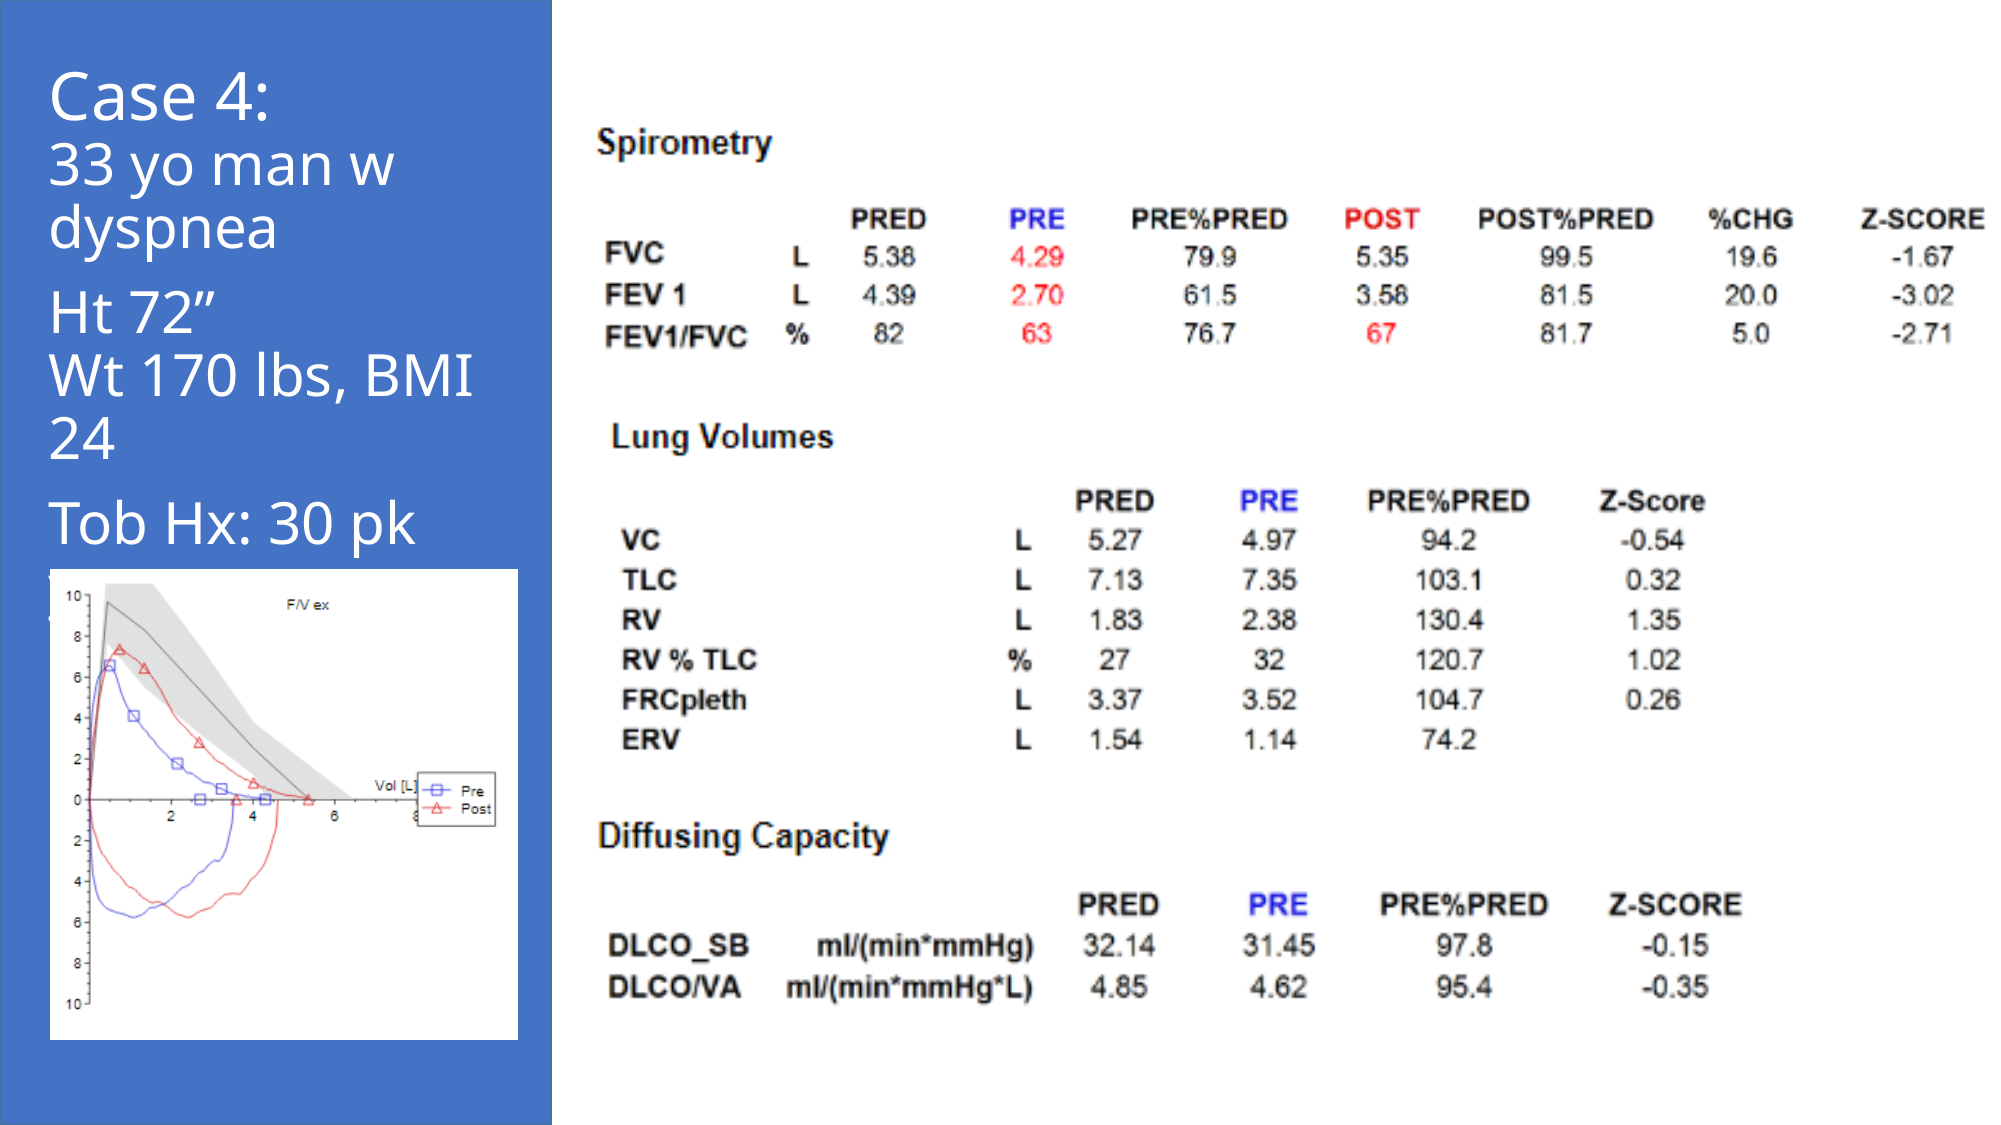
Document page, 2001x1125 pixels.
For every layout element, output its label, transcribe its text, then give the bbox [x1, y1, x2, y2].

title Case 4: 33 yo man w dyspnea Ht 72” Wt 170 lbs, BMI 24 Tob Hx: 30 pk years [34, 55, 542, 977]
picture [582, 802, 1758, 1053]
text_box [0, 0, 552, 1125]
picture [578, 113, 1990, 363]
picture [597, 369, 1736, 775]
picture [50, 569, 518, 1040]
